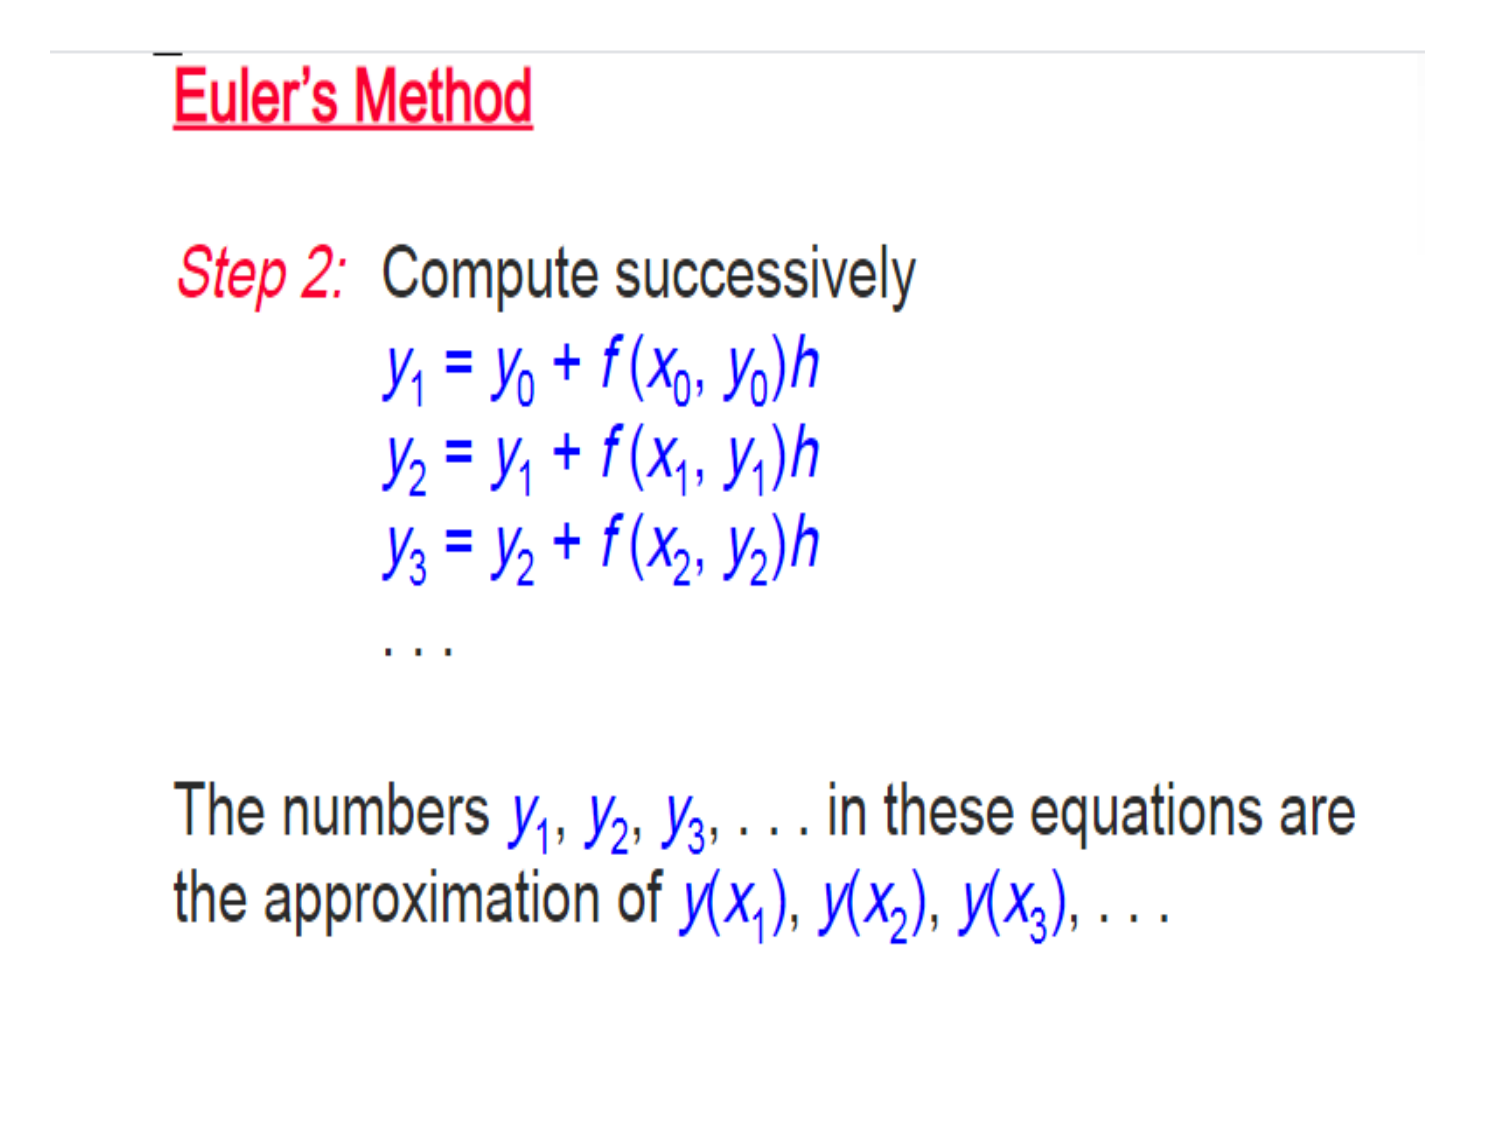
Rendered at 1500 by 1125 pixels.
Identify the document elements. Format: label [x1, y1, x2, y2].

picture [49, 49, 1426, 1063]
